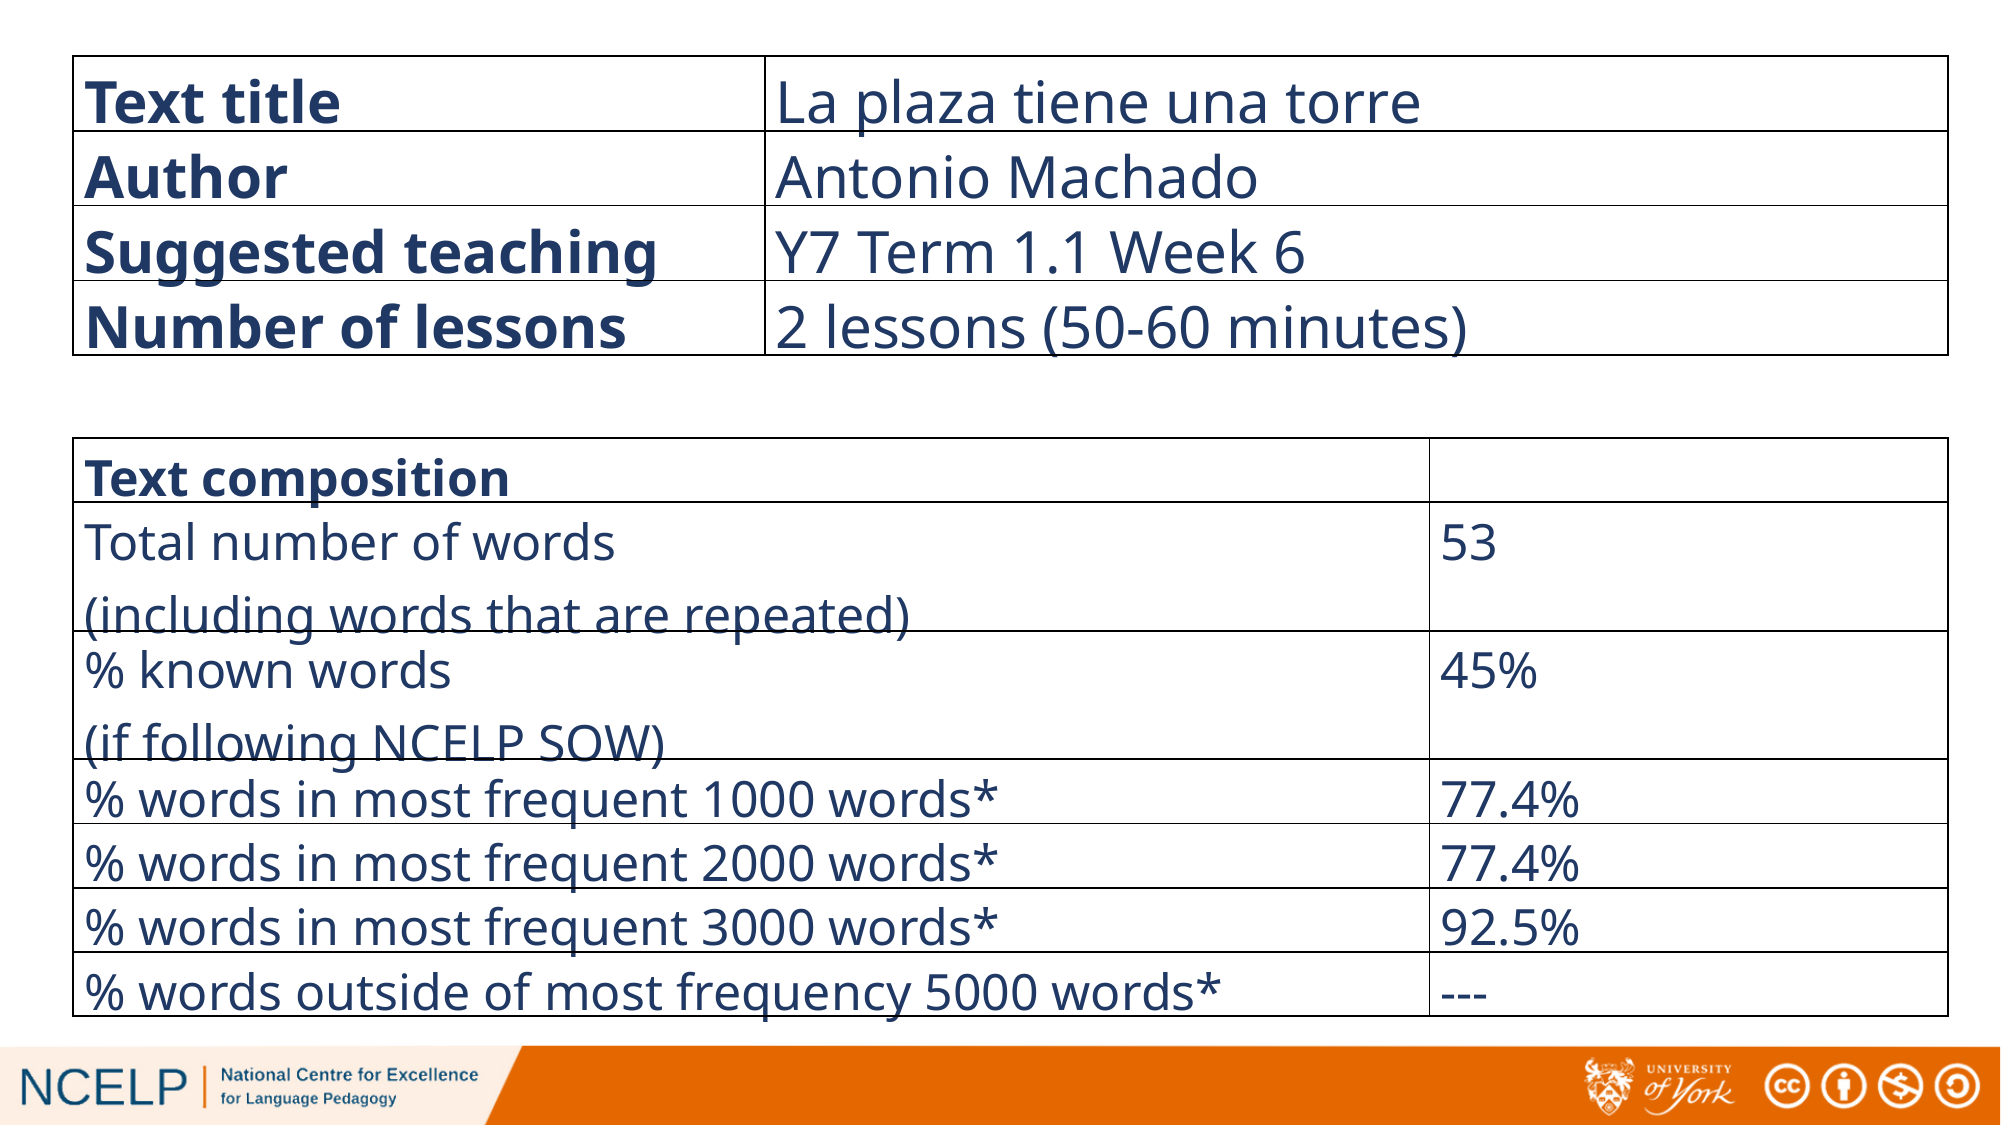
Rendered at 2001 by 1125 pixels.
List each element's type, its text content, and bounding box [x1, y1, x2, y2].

table_header Text title [74, 57, 764, 130]
table_cell Suggested teaching [74, 206, 764, 280]
table_cell % words in most frequent 2000 words* [74, 824, 1429, 887]
table_header [1430, 439, 1947, 501]
table_cell Author [74, 132, 764, 205]
table_cell 45% [1430, 632, 1947, 715]
table_cell Number of lessons [74, 281, 764, 354]
table_header Text composition [74, 439, 1429, 501]
table_cell Total number of words (including words that are repeated) [74, 503, 1429, 630]
table_cell % known words (if following NCELP SOW) [74, 632, 1429, 758]
table_cell % words in most frequent 1000 words* [74, 760, 1429, 823]
table_cell Y7 Term 1.1 Week 6 [766, 206, 1947, 280]
table_header La plaza tiene una torre [766, 57, 1947, 130]
table_cell Antonio Machado [766, 132, 1947, 205]
table_cell 77.4% [1430, 824, 1947, 887]
table_cell 77.4% [1430, 791, 1947, 823]
table_cell --- [1430, 953, 1947, 1015]
table_cell % words in most frequent 3000 words* [74, 889, 1429, 951]
table_cell % words outside of most frequency 5000 words* [74, 953, 1429, 1015]
text_box [226, 715, 2000, 791]
table_cell 53 [1430, 503, 1947, 630]
table_cell 92.5% [1430, 889, 1947, 951]
picture [0, 0, 2001, 1125]
table_cell 2 lessons (50-60 minutes) [766, 281, 1947, 354]
